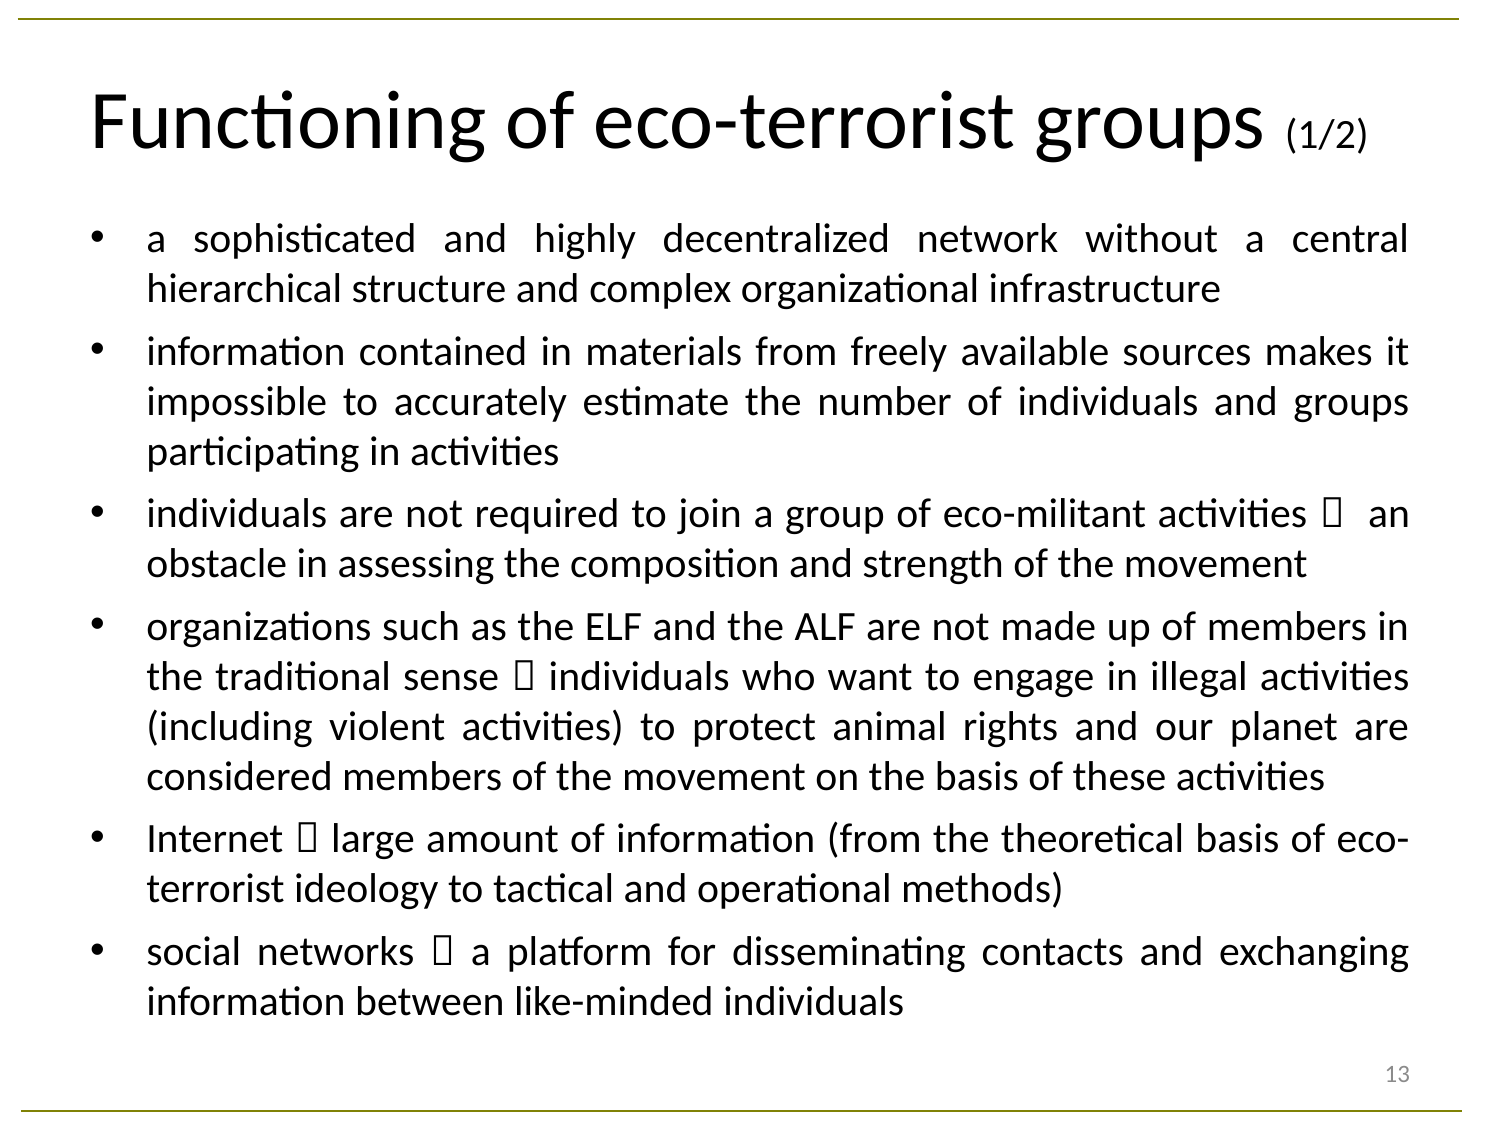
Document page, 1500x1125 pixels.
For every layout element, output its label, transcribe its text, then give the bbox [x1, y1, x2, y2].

list a sophisticated and highly decentralized network without a central hierarchical structure and complex organizational infrastructure information contained in materials from freely available sources makes it impossible to accurately estimate the number of individuals and groups participating in activities individuals are not required to join a group of eco-militant activities  an obstacle in assessing the composition and strength of the movement organizations such as the ELF and the ALF are not made up of members in the traditional sense  individuals who want to engage in illegal activities (including violent activities) to protect animal rights and our planet are considered members of the movement on the basis of these activities Internet  large amount of information (from the theoretical basis of eco-terrorist ideology to tactical and operational methods) social networks  a platform for disseminating contacts and exchanging information between like-minded individuals [75, 203, 1425, 1019]
slide_number 13 [1074, 1042, 1425, 1103]
title Functioning of eco-terrorist groups (1/2) [75, 45, 1425, 185]
